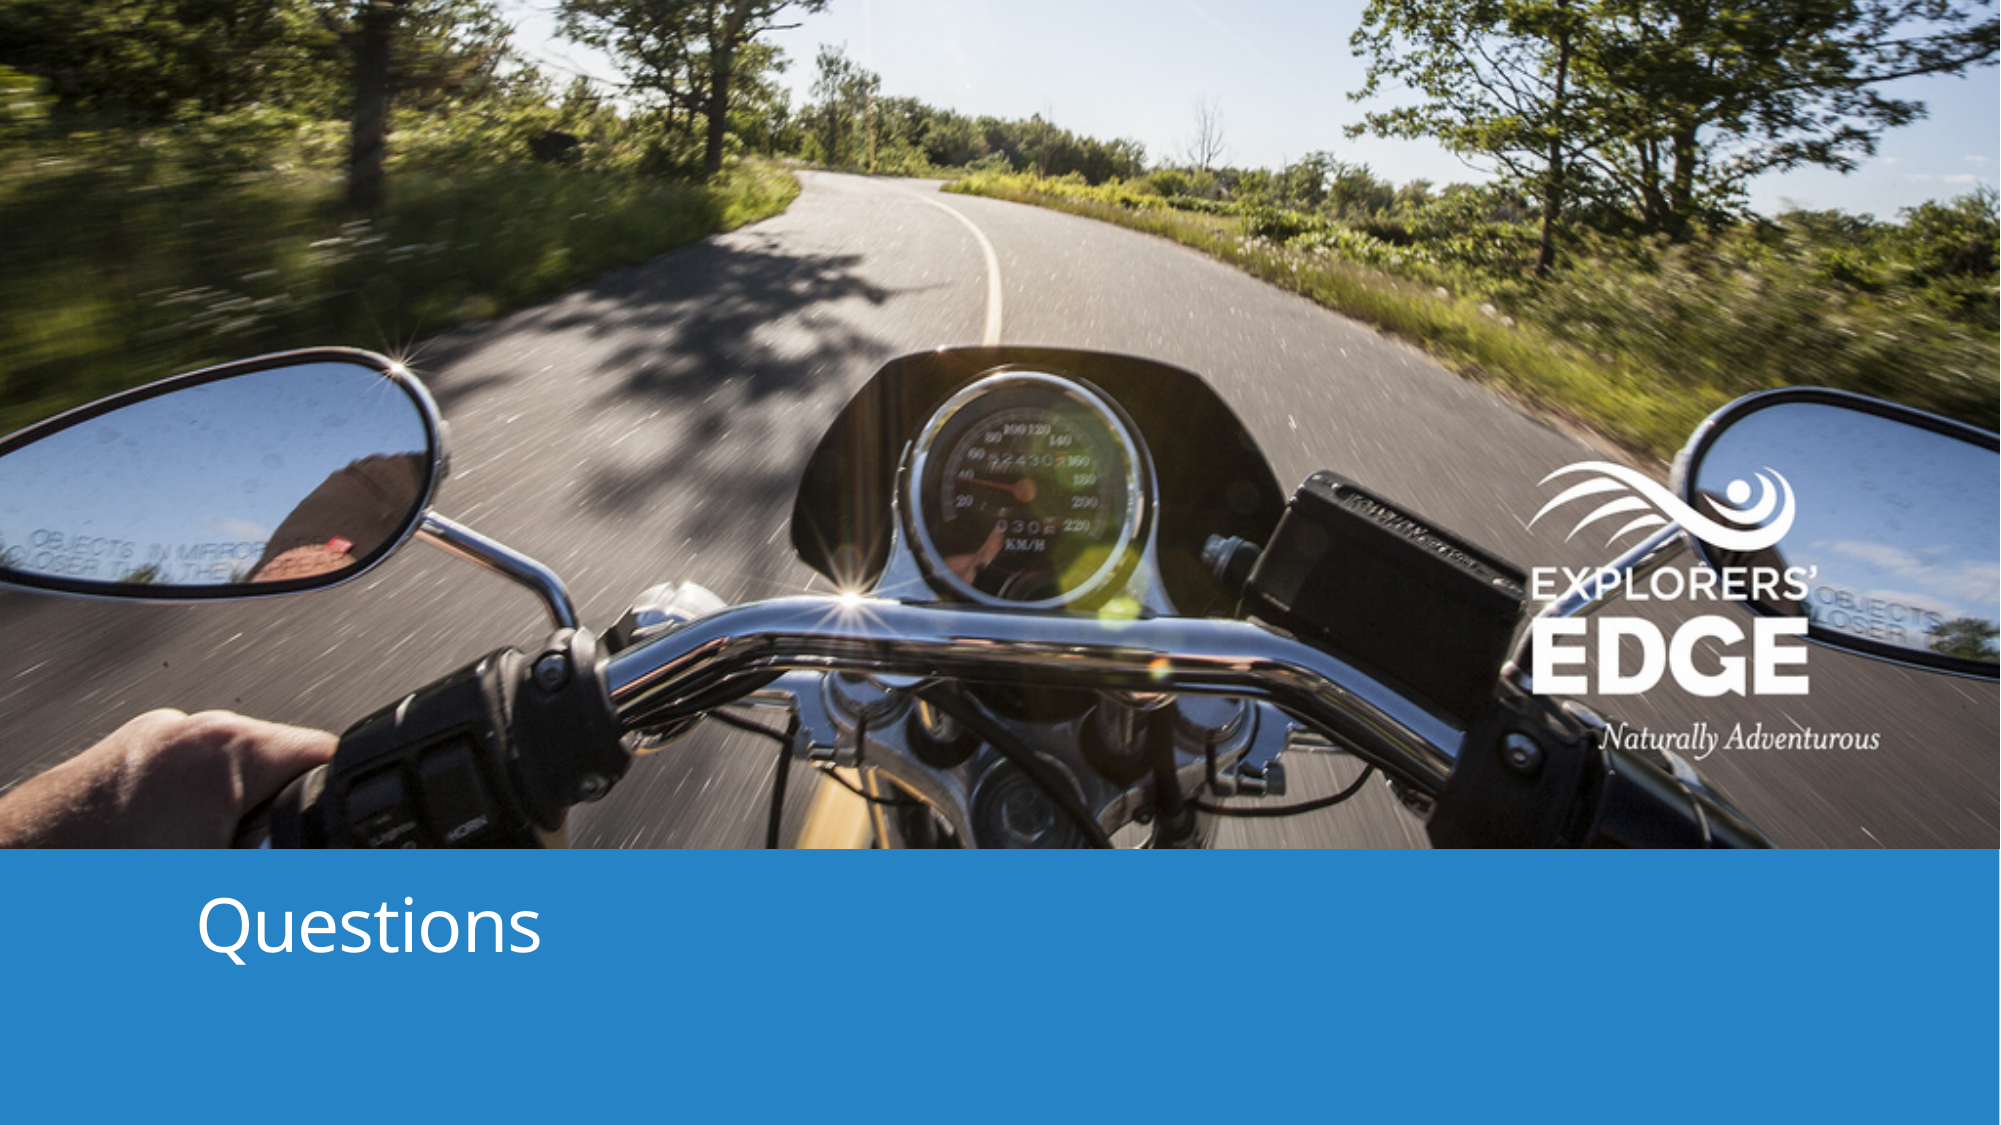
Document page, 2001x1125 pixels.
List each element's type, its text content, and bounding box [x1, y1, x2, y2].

title Questions [180, 859, 1839, 968]
picture [0, 0, 2000, 850]
